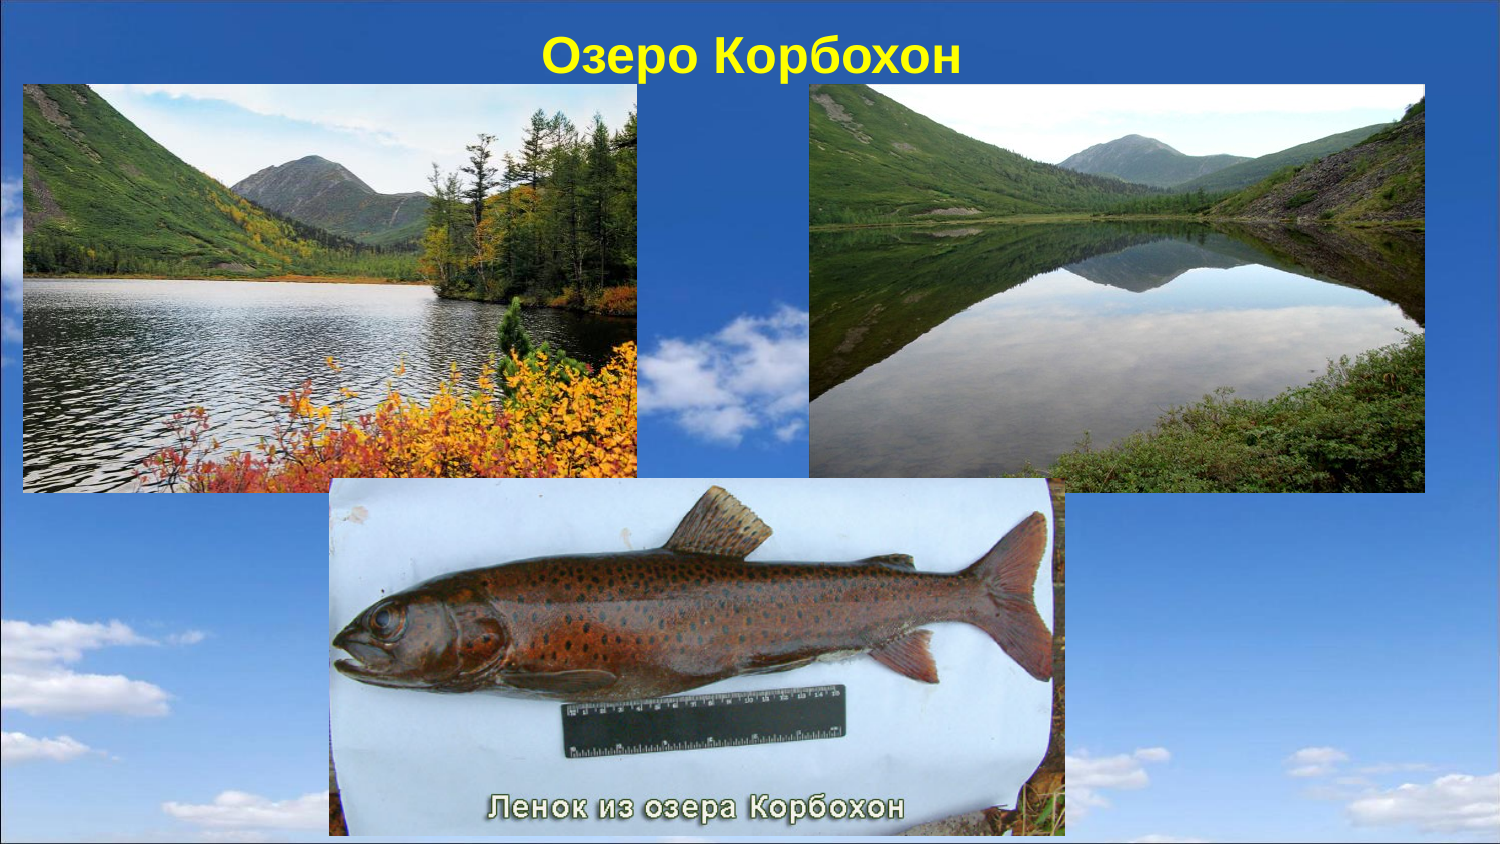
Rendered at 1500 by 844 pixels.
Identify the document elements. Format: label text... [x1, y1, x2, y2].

text_box Озеро Корбохон [25, 14, 1464, 92]
picture [0, 0, 1500, 844]
